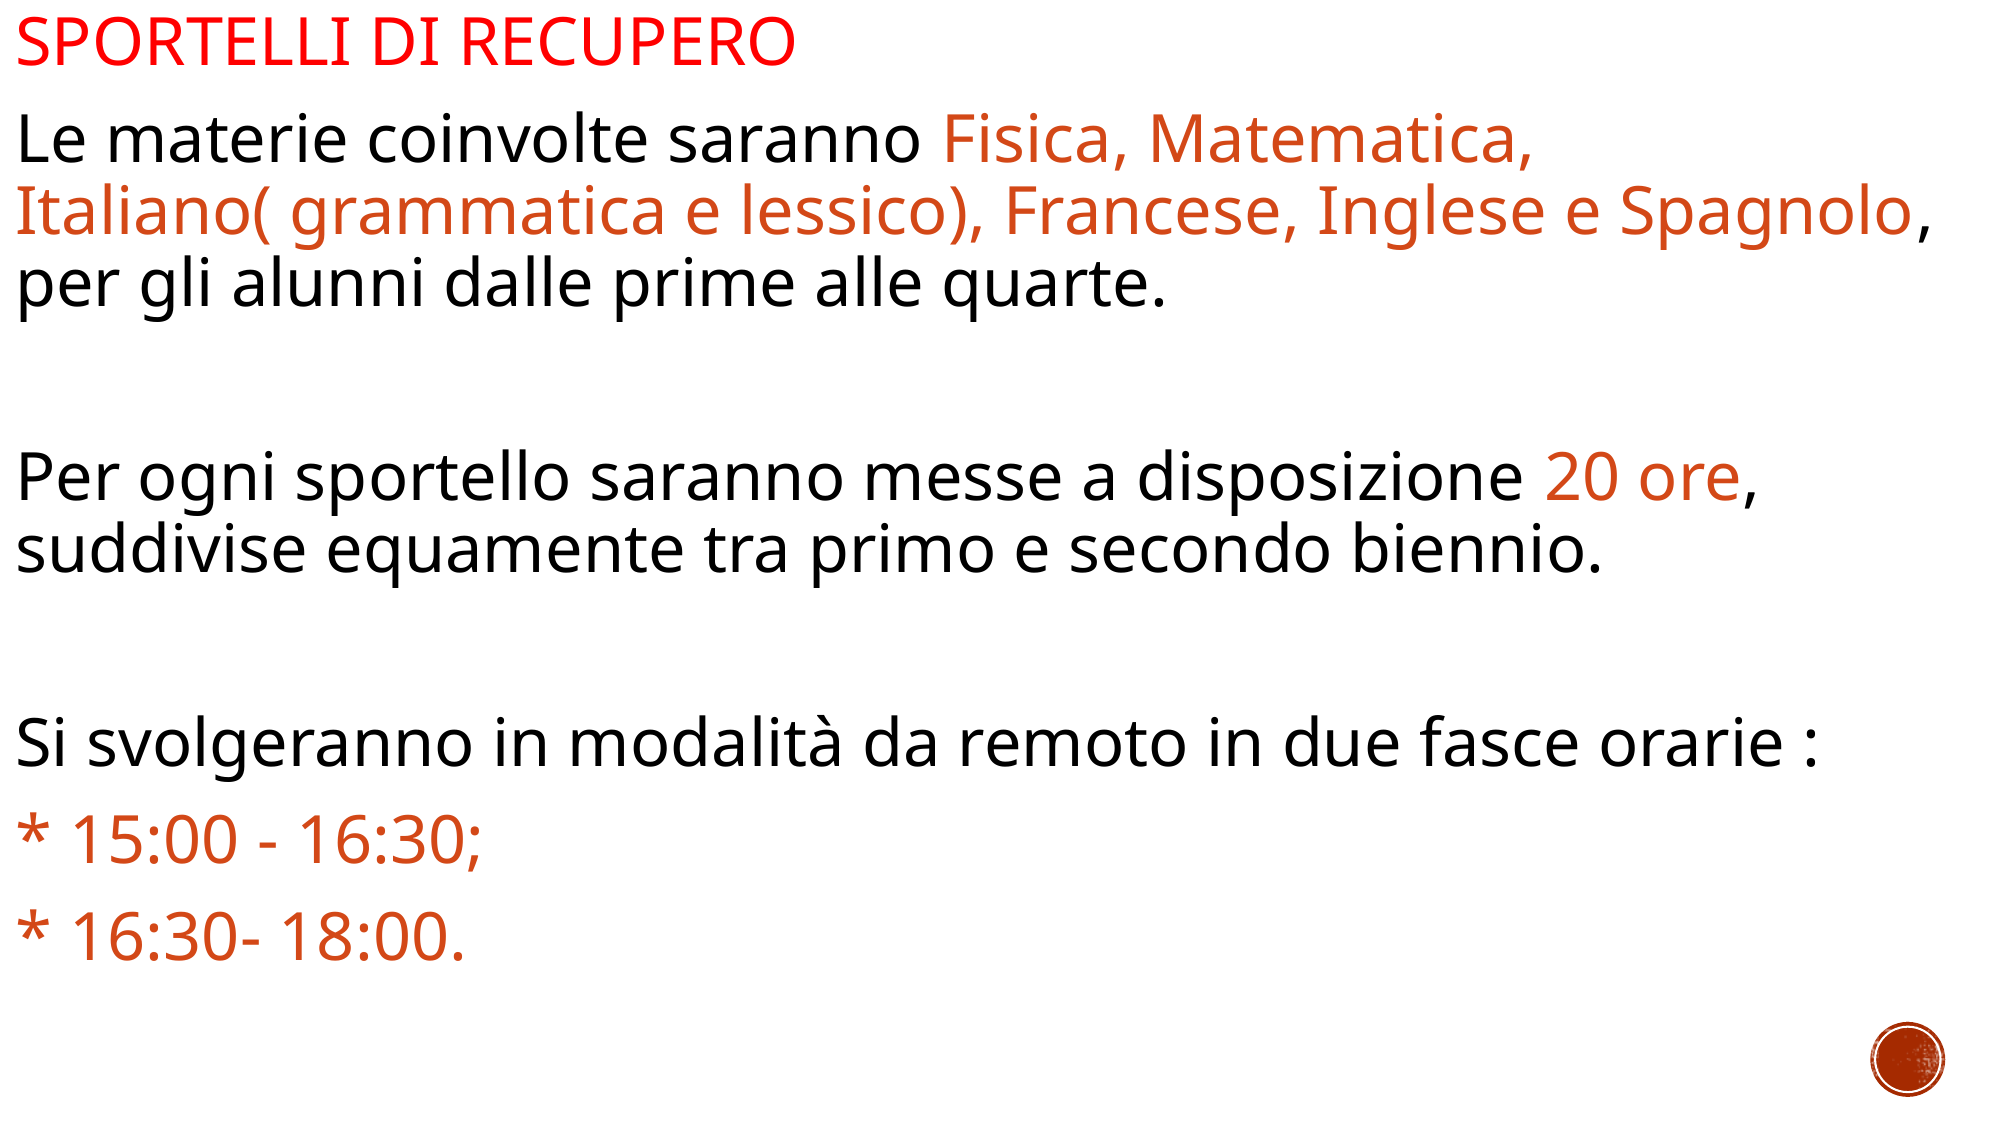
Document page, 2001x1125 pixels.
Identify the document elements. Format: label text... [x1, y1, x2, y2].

list SPORTELLI DI RECUPERO Le materie coinvolte saranno Fisica, Matematica, Italiano( grammatica e lessico), Francese, Inglese e Spagnolo, per gli alunni dalle prime alle quarte. Per ogni sportello saranno messe a disposizione 20 ore, suddivise equamente tra primo e secondo biennio. Si svolgeranno in modalità da remoto in due fasce orarie : * 15:00 - 16:30; * 16:30- 18:00. [0, 0, 2000, 1125]
